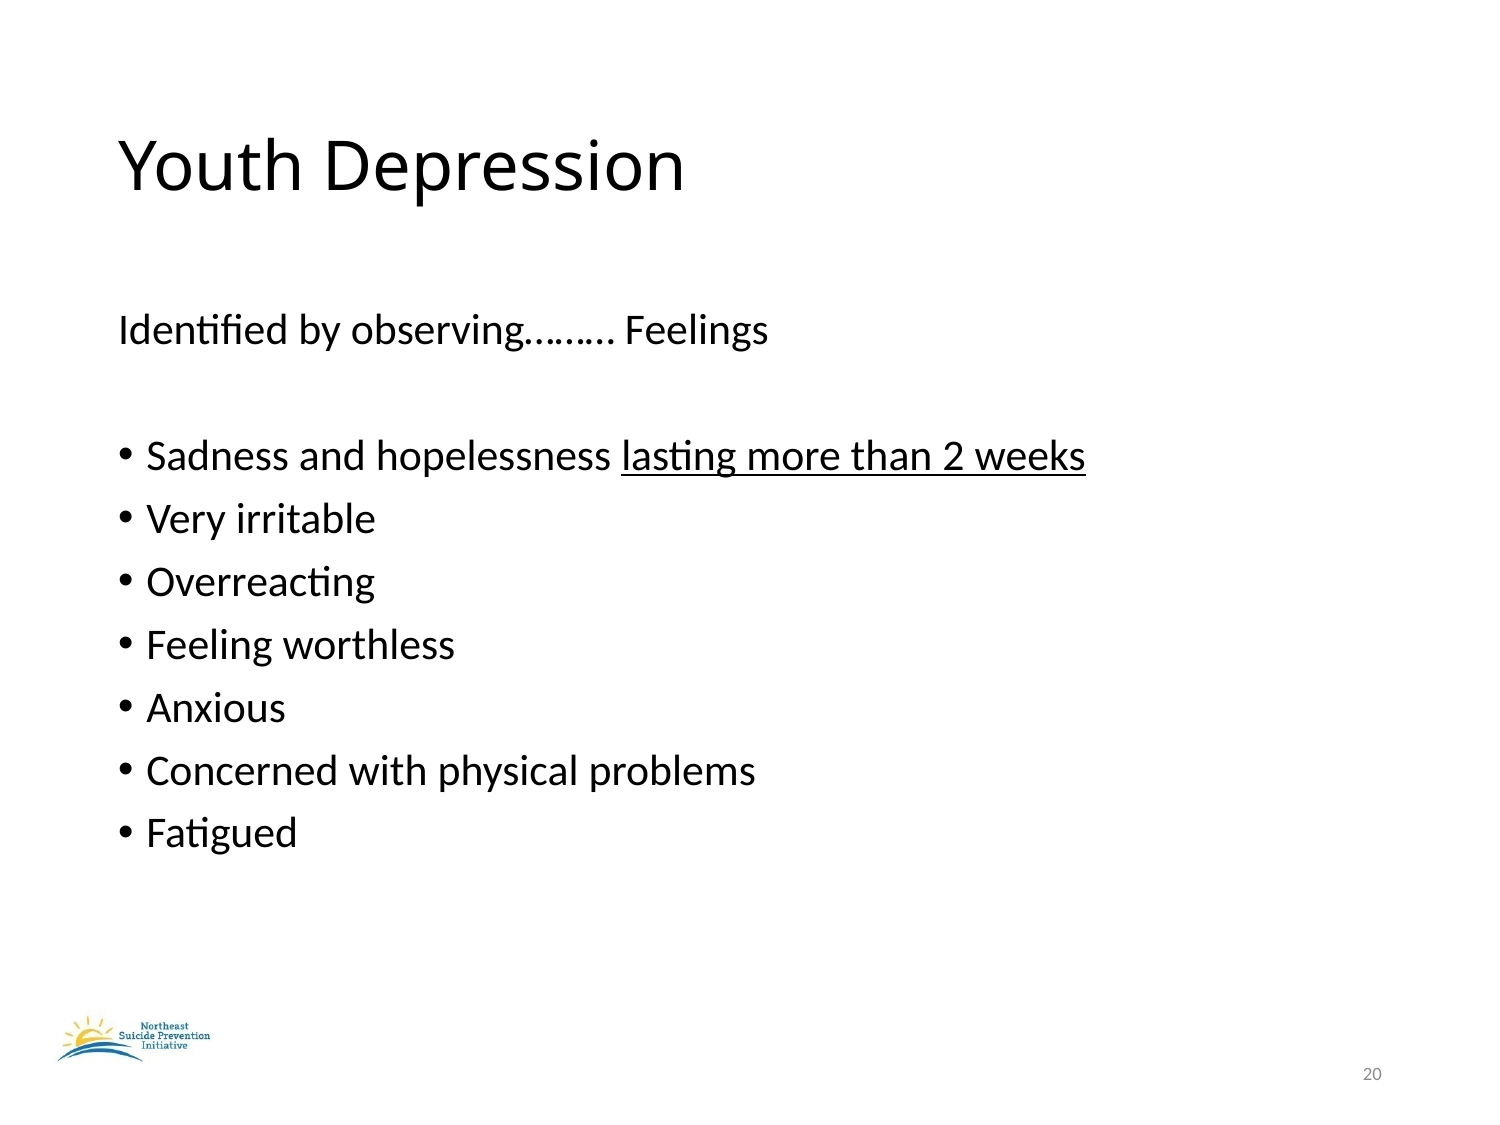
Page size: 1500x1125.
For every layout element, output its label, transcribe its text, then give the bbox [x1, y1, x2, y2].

title Youth Depression [103, 59, 1397, 278]
picture [52, 1009, 214, 1066]
slide_number 20 [1059, 1042, 1397, 1103]
list Identified by observing……… Feelings Sadness and hopelessness lasting more than 2 weeks Very irritable Overreacting Feeling worthless Anxious Concerned with physical problems Fatigued [103, 299, 1397, 1014]
